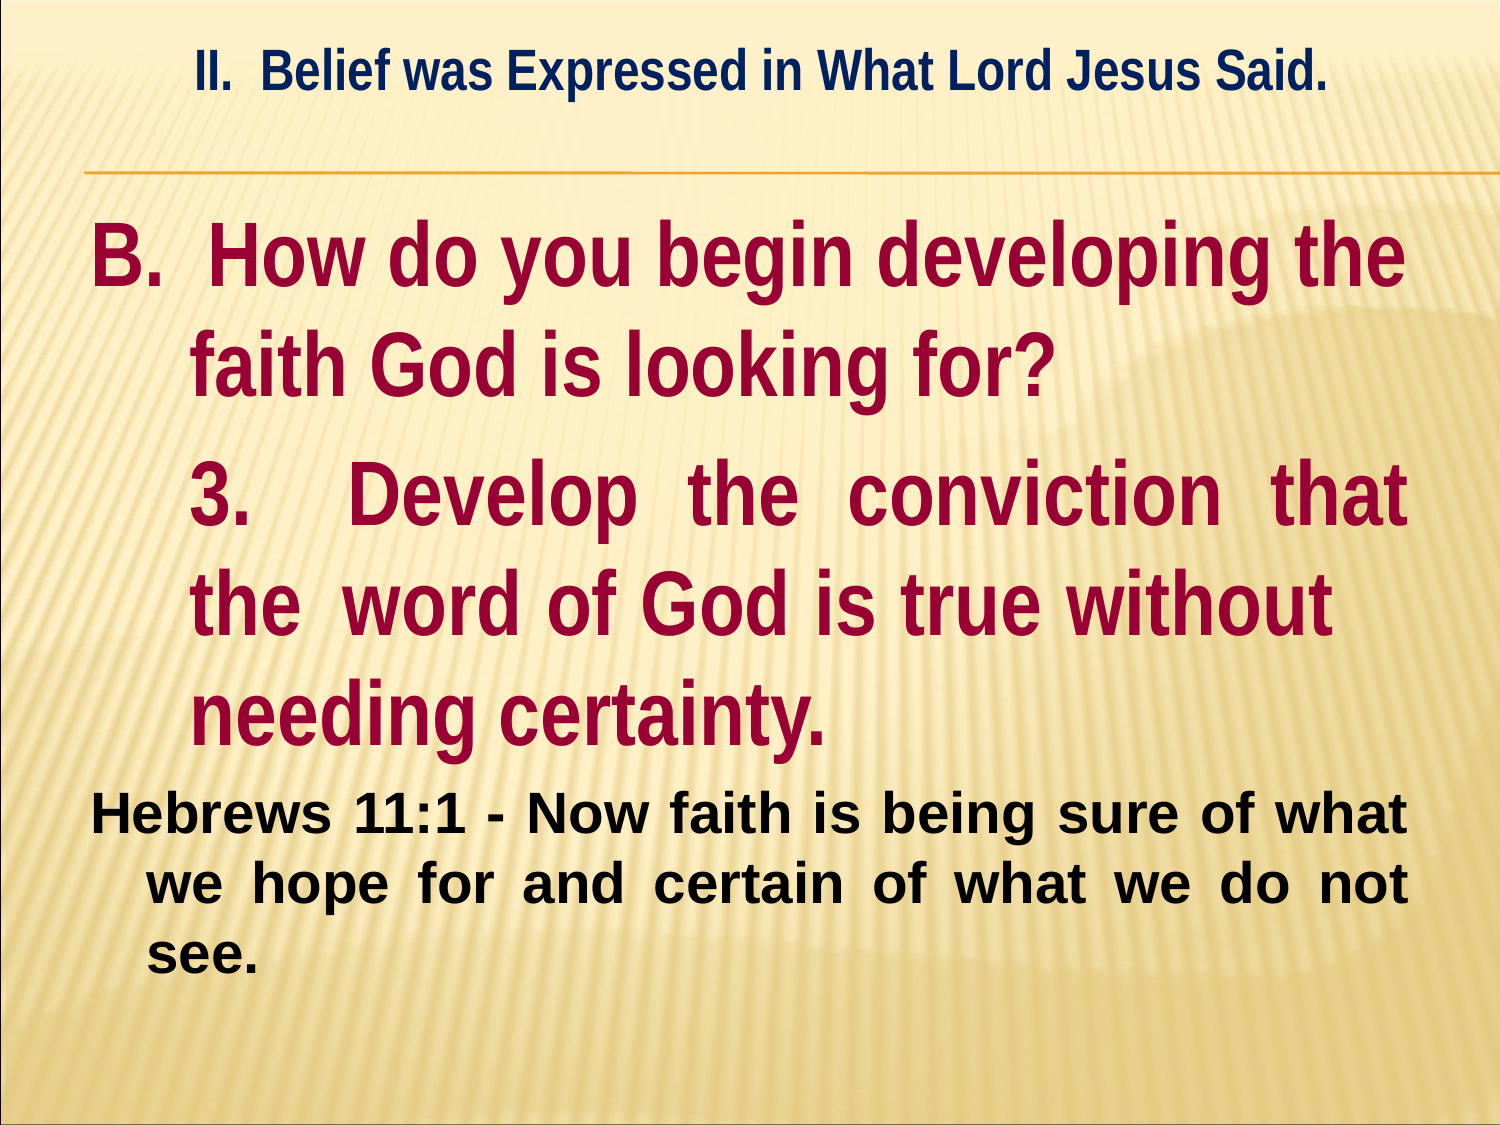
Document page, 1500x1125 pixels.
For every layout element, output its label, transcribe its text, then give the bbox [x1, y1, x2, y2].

text_box II. Belief was Expressed in What Lord Jesus Said. [124, 24, 1413, 110]
list B. How do you begin developing the faith God is looking for? 3. Develop the conviction that the word of God is true without needing certainty. Hebrews 11:1 - Now faith is being sure of what we hope for and certain of what we do not see. [75, 187, 1425, 1075]
picture [0, 0, 1500, 1125]
